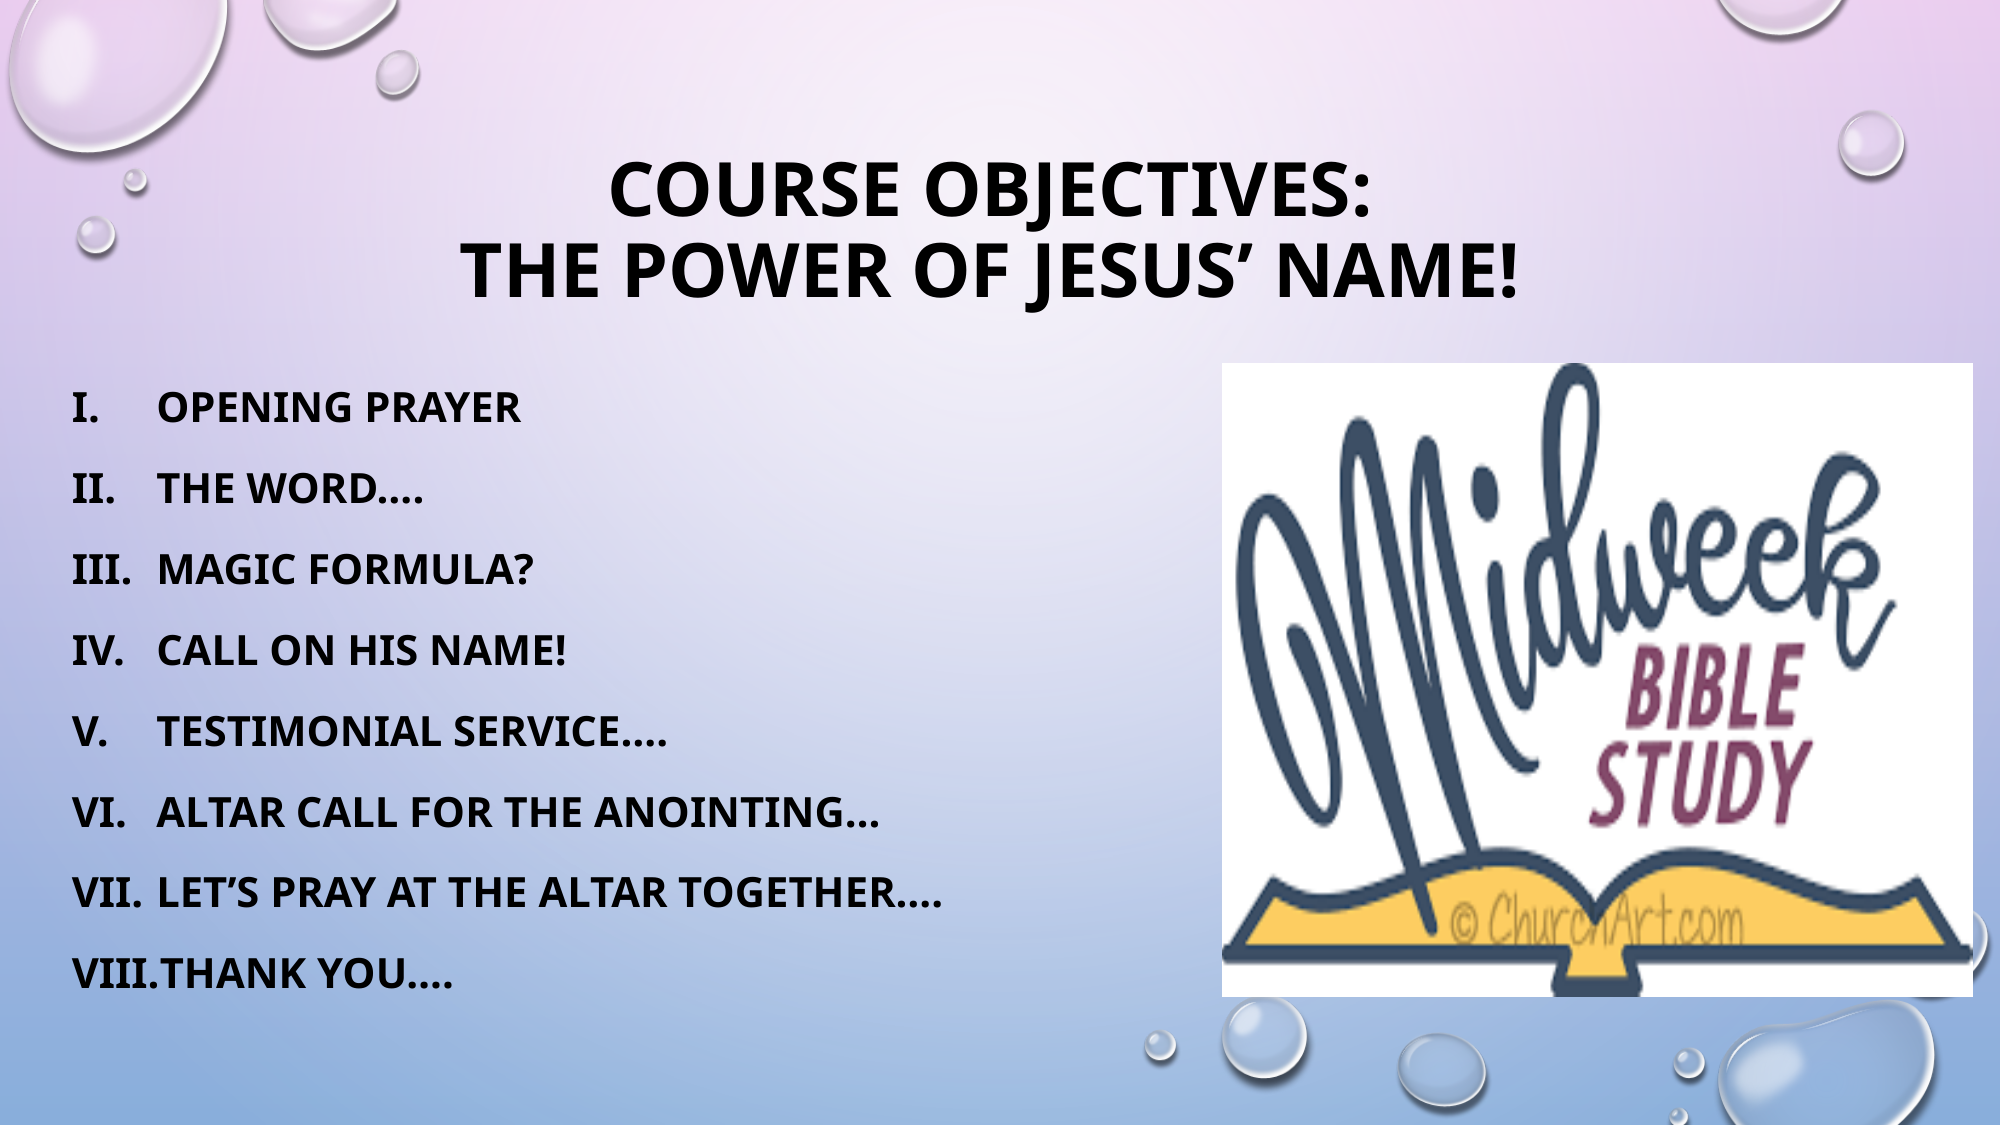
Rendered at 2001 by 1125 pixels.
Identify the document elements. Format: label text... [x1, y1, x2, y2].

picture [0, 0, 2000, 1125]
title Course objectives: the power of Jesus’ name! [149, 101, 1851, 364]
list Opening Prayer The Word…. Magic formula? Call on his name! Testimonial Service…. Altar call for the anointing… Let’s Pray at the Altar together…. Thank you…. [56, 363, 1152, 1024]
